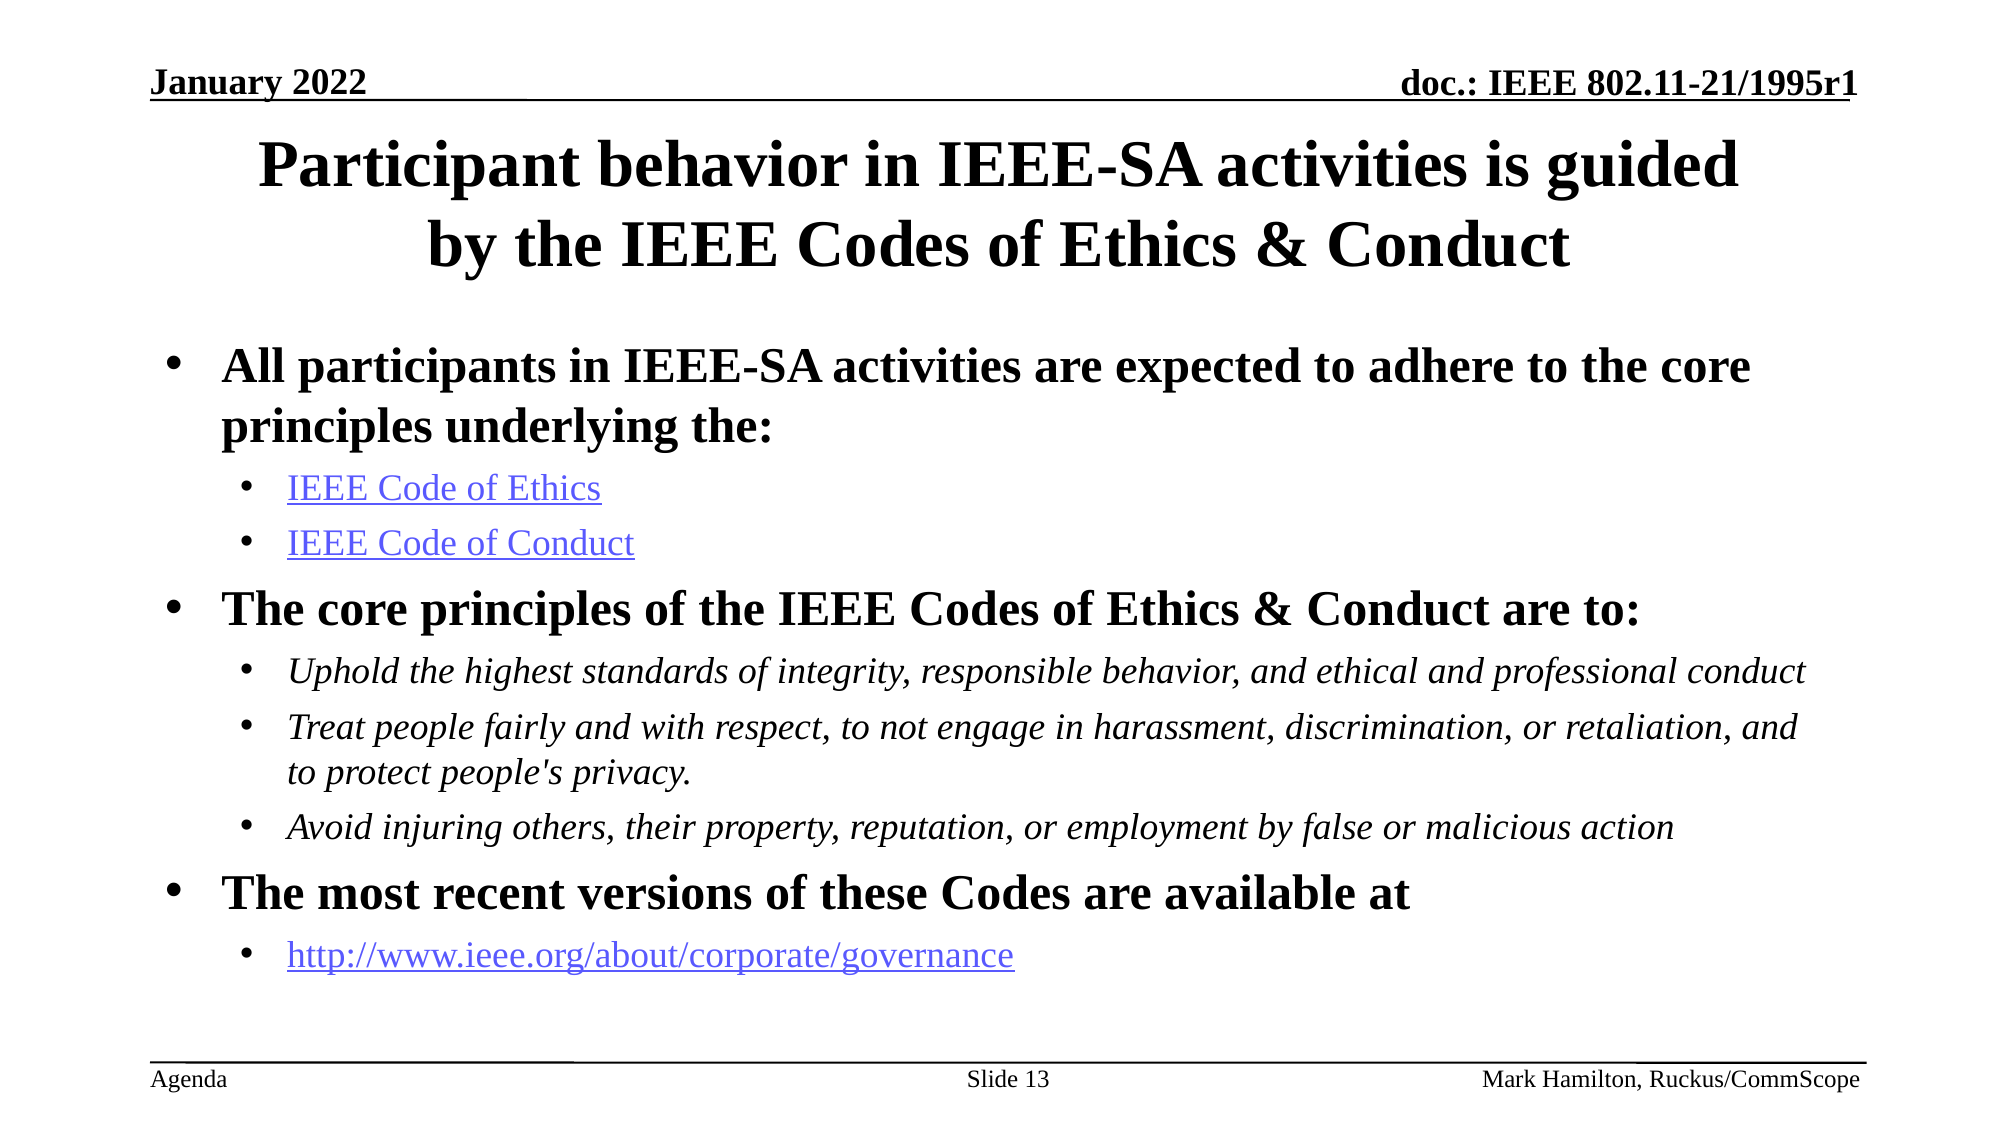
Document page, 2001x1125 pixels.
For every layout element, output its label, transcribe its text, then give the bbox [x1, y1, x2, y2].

slide_number Slide 13 [950, 1061, 1067, 1123]
list All participants in IEEE-SA activities are expected to adhere to the core principles underlying the: IEEE Code of Ethics IEEE Code of Conduct The core principles of the IEEE Codes of Ethics & Conduct are to: Uphold the highest standards of integrity, responsible behavior, and ethical and professional conduct Treat people fairly and with respect, to not engage in harassment, discrimination, or retaliation, and to protect people's privacy. Avoid injuring others, their property, reputation, or employment by false or malicious action The most recent versions of these Codes are available at http://www.ieee.org/about/corporate/governance [149, 324, 1850, 1000]
title Participant behavior in IEEE-SA activities is guided by the IEEE Codes of Ethics & Conduct [149, 112, 1850, 288]
